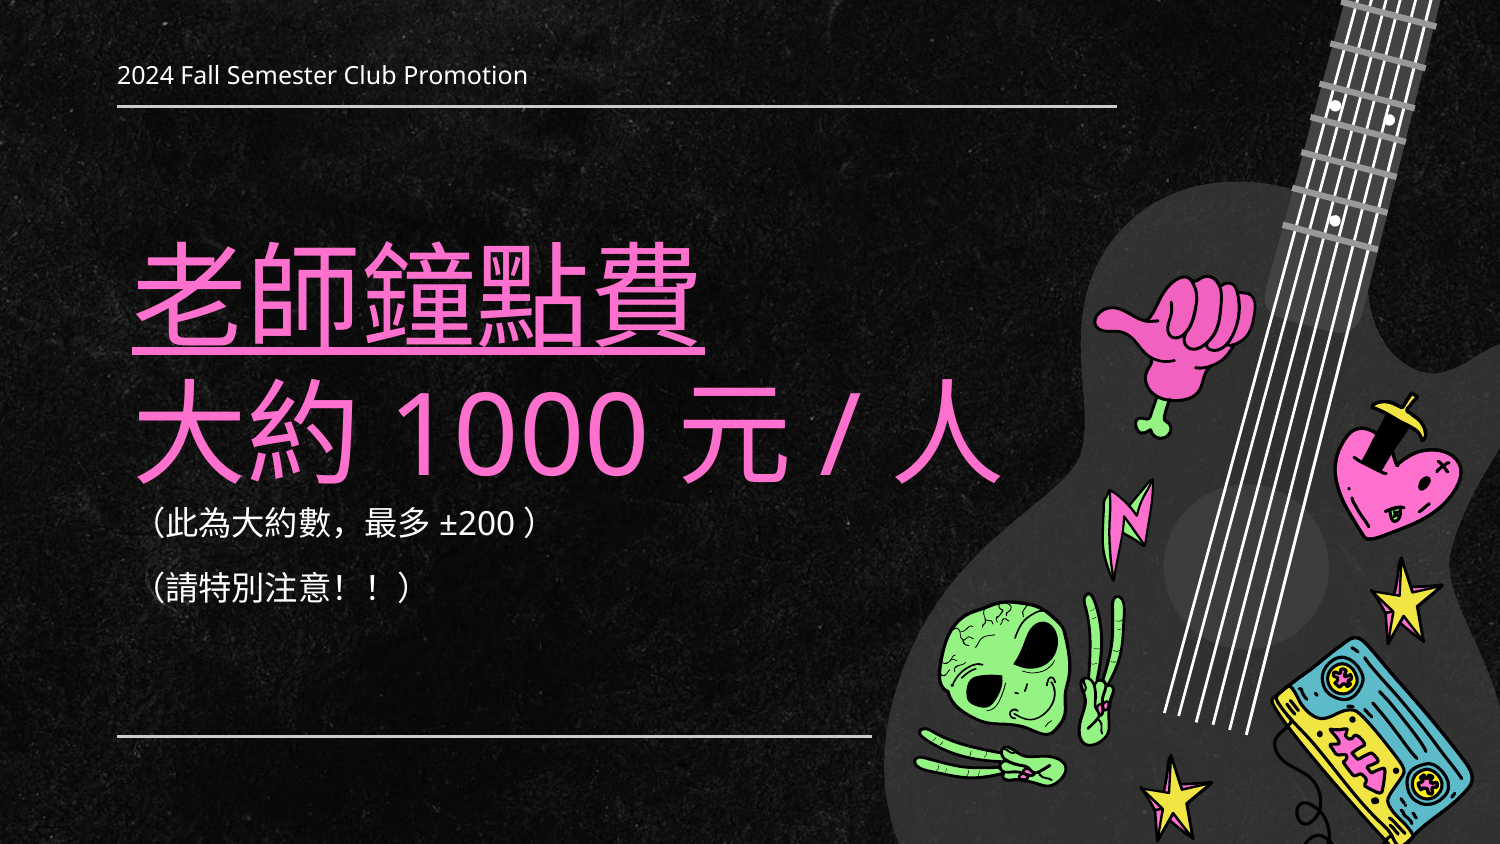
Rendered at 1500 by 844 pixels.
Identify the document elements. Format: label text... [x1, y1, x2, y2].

title 老師鐘點費 大約1000元/人 [116, 208, 846, 487]
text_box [1333, 393, 1467, 547]
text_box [904, 591, 1151, 781]
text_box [850, 0, 1500, 844]
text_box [1246, 669, 1447, 844]
subtitle 2024 Fall Semester Club Promotion [117, 52, 714, 97]
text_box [1088, 483, 1173, 568]
picture [0, 0, 850, 844]
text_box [1372, 556, 1446, 645]
subtitle （此為大約數，最多±200） （請特別注意！！） [116, 487, 846, 654]
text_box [1084, 260, 1272, 448]
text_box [1141, 753, 1215, 842]
